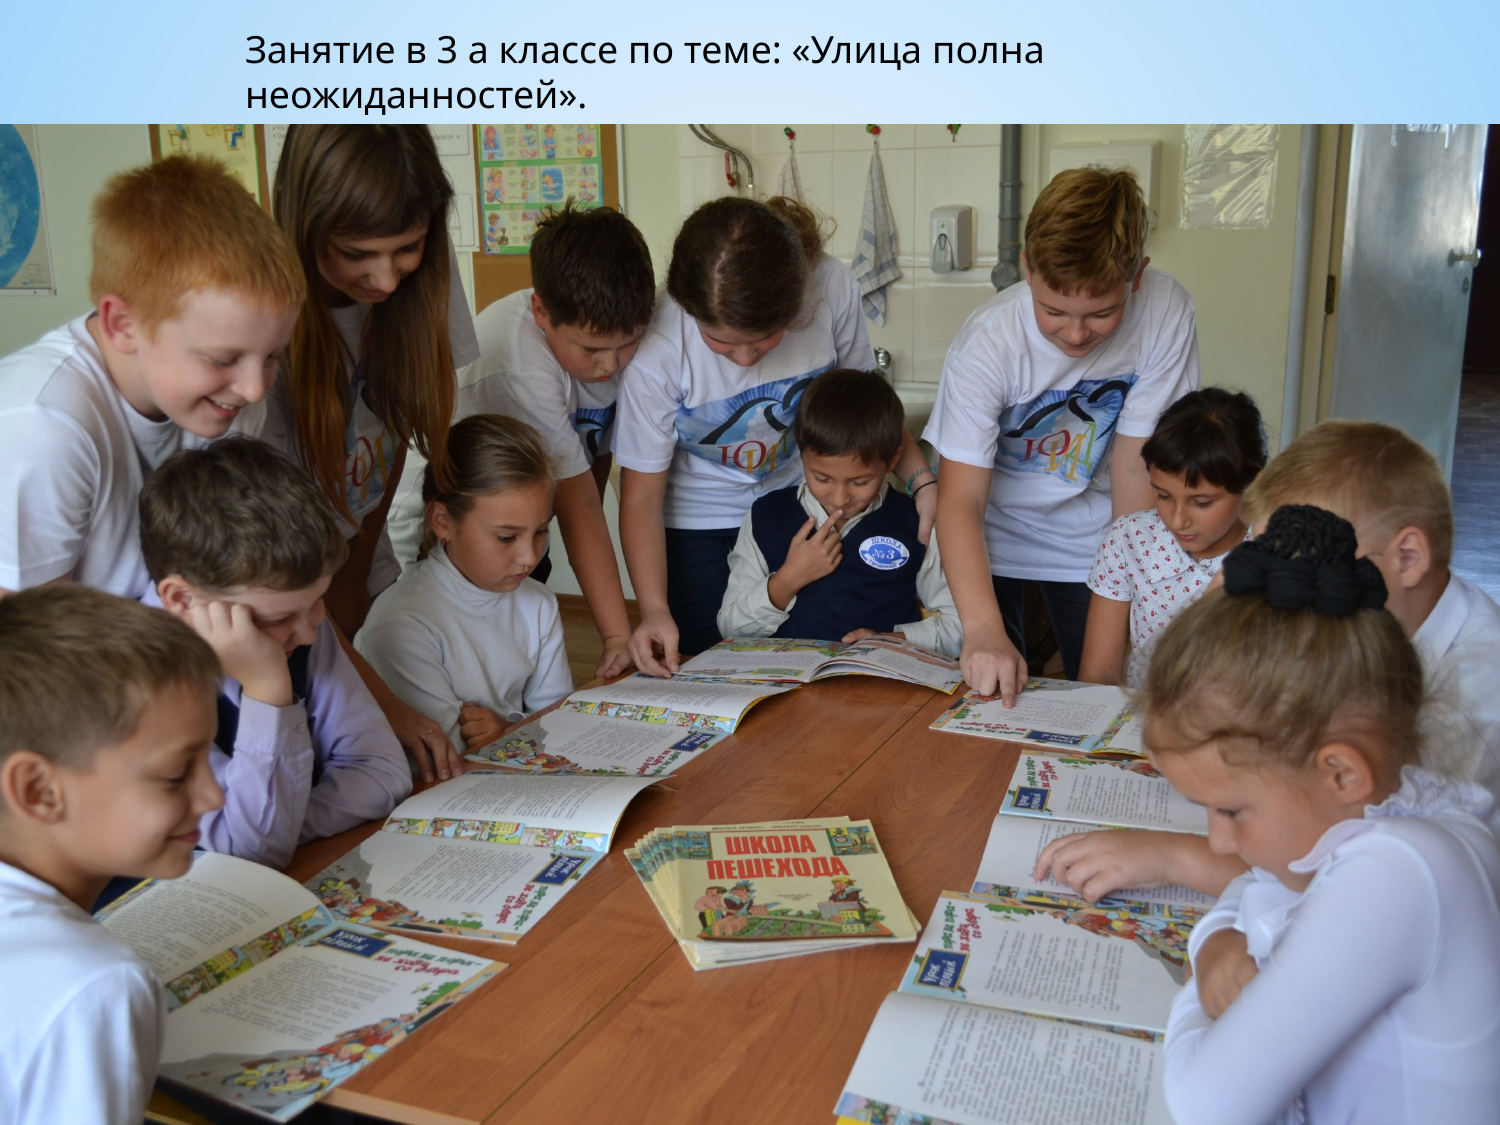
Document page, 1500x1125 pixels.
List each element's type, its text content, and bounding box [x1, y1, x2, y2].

text_box Занятие в 3 а классе по теме: «Улица полна неожиданностей». [230, 19, 1388, 123]
picture [0, 124, 1500, 1125]
